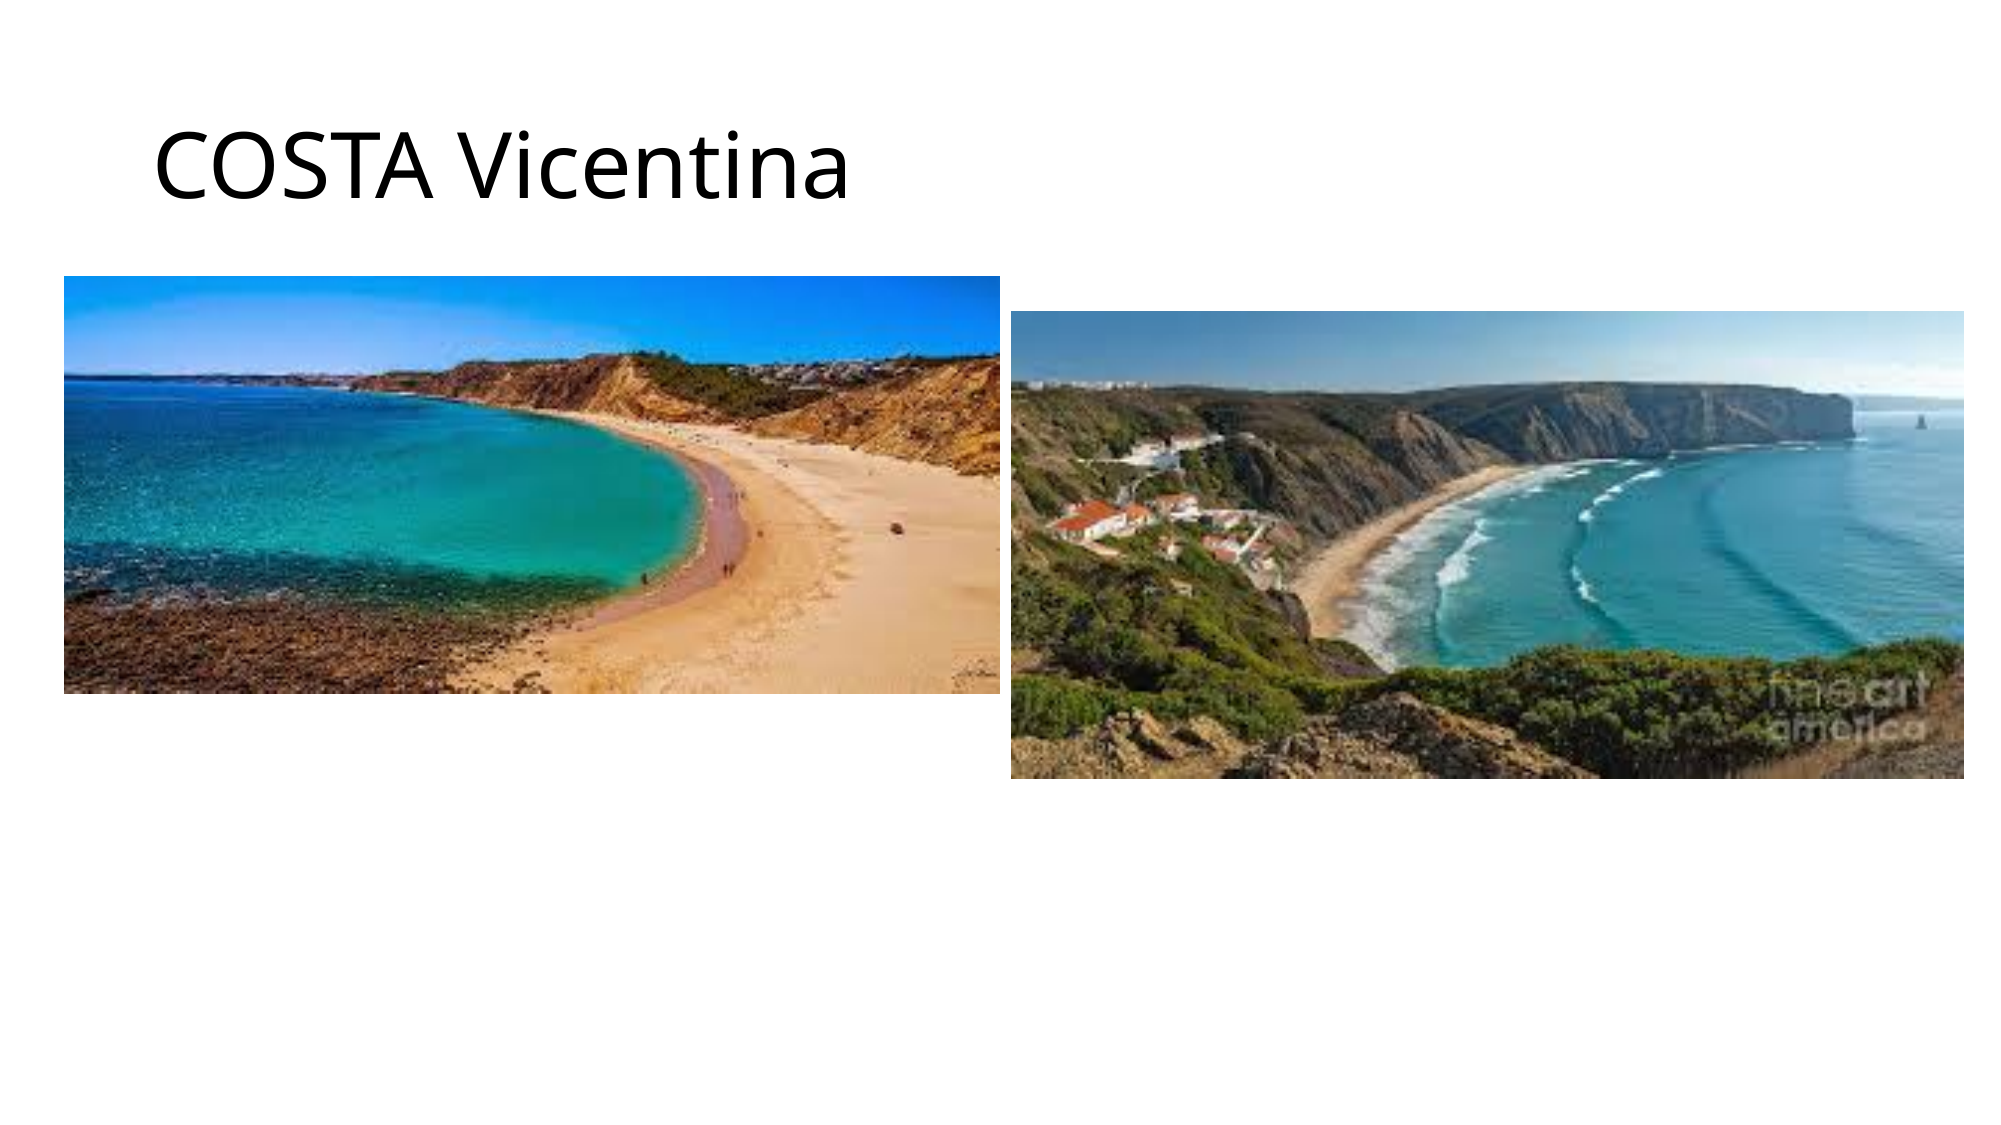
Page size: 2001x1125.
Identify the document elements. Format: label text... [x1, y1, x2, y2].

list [1011, 311, 1965, 779]
title COSTA Vicentina [137, 59, 1863, 278]
picture [64, 276, 1000, 694]
